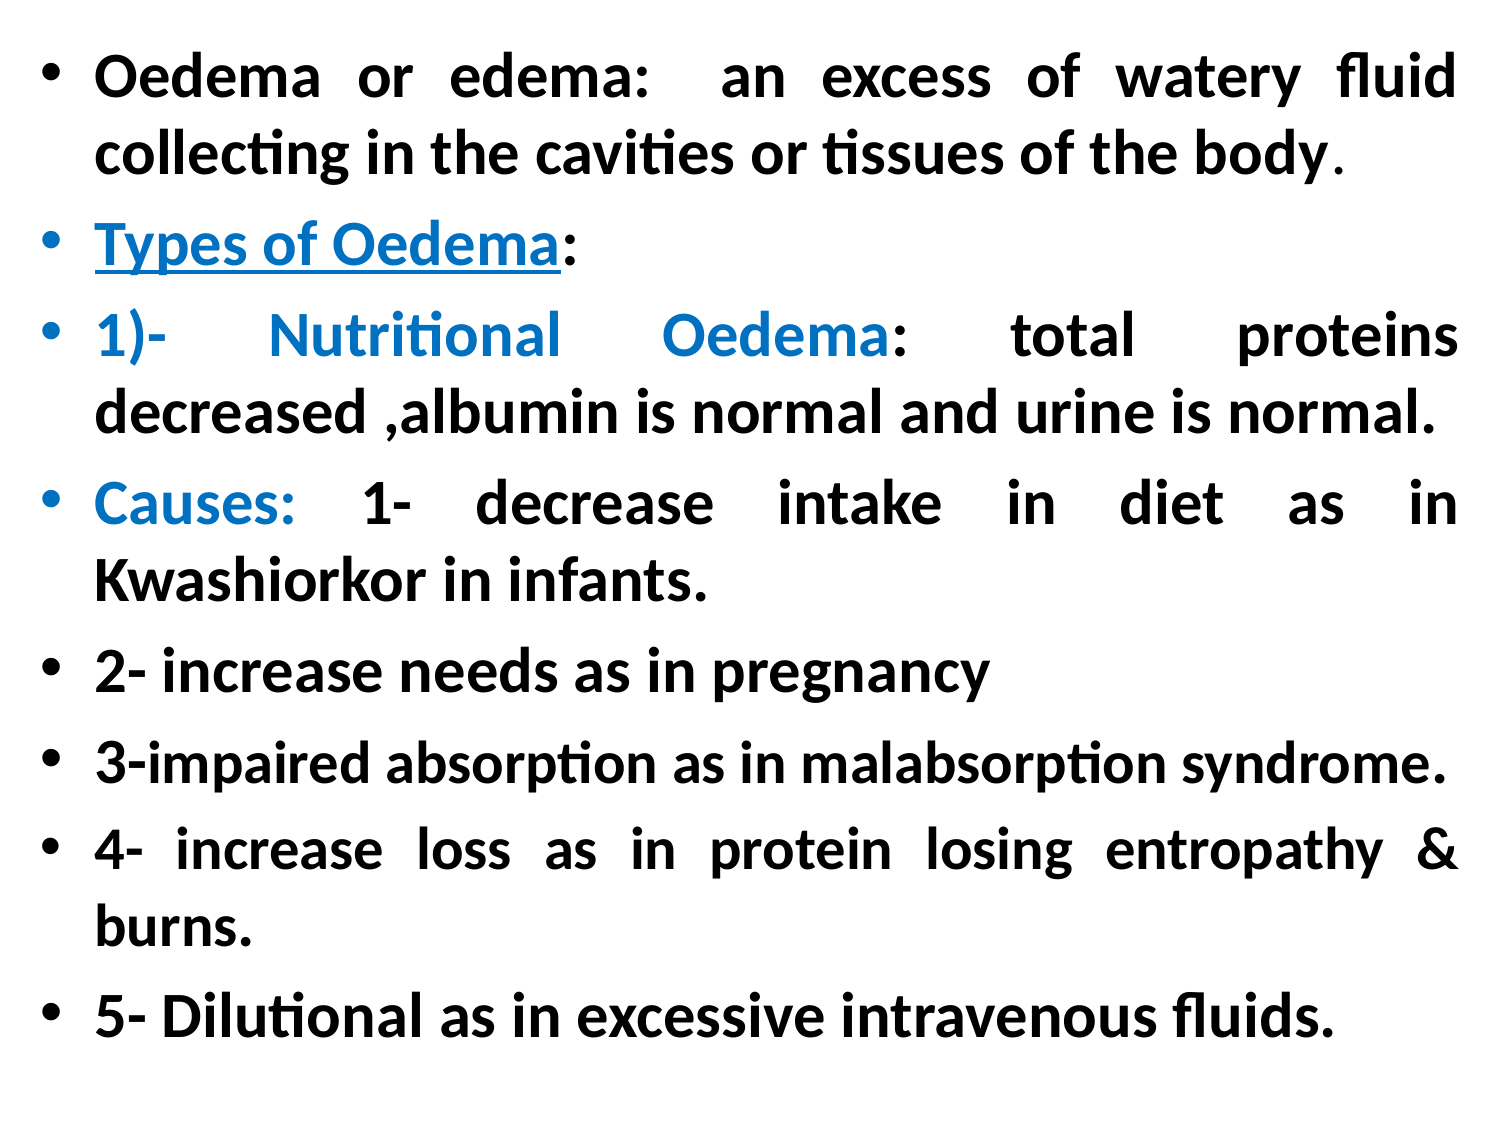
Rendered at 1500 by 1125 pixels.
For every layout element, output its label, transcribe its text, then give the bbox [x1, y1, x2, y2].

list Oedema or edema: an excess of watery fluid collecting in the cavities or tissues of the body. Types of Oedema: 1)- Nutritional Oedema: total proteins decreased ,albumin is normal and urine is normal. Causes: 1- decrease intake in diet as in Kwashiorkor in infants. 2- increase needs as in pregnancy 3-impaired absorption as in malabsorption syndrome. 4- increase loss as in protein losing entropathy & burns. 5- Dilutional as in excessive intravenous fluids. [24, 24, 1475, 1088]
